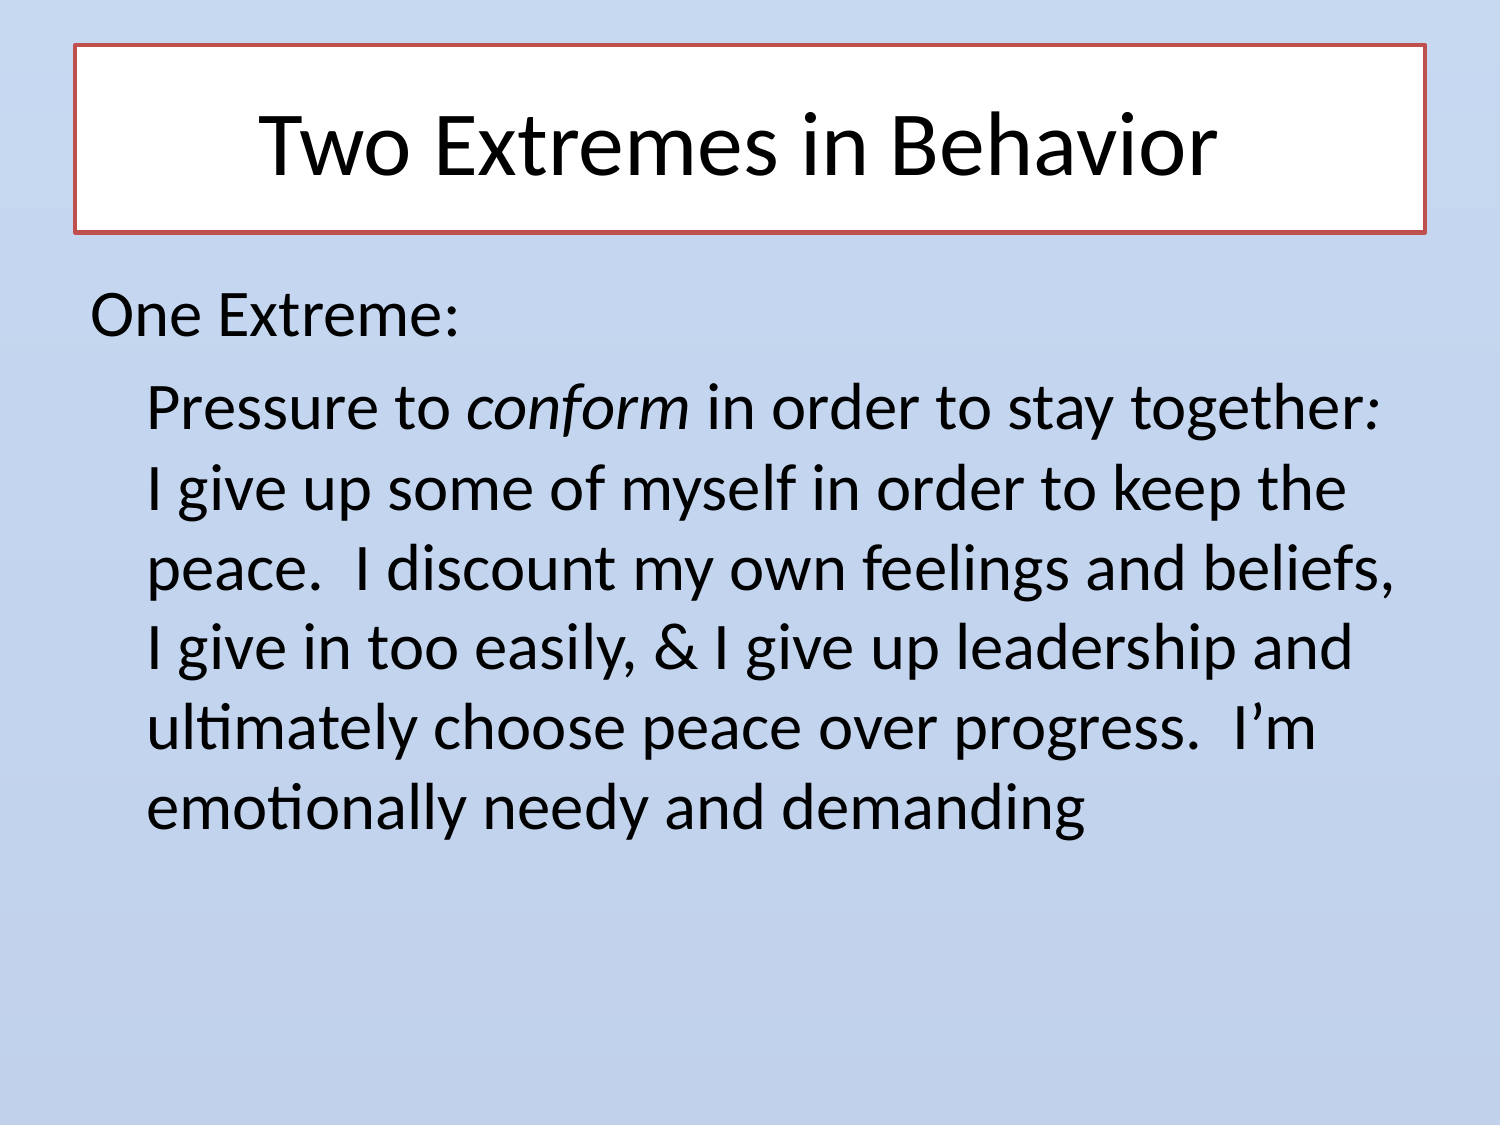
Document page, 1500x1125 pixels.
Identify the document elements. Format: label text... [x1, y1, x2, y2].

title Two Extremes in Behavior [73, 43, 1427, 235]
list One Extreme: Pressure to conform in order to stay together: I give up some of myself in order to keep the peace. I discount my own feelings and beliefs, I give in too easily, & I give up leadership and ultimately choose peace over progress. I’m emotionally needy and demanding [75, 262, 1425, 1005]
